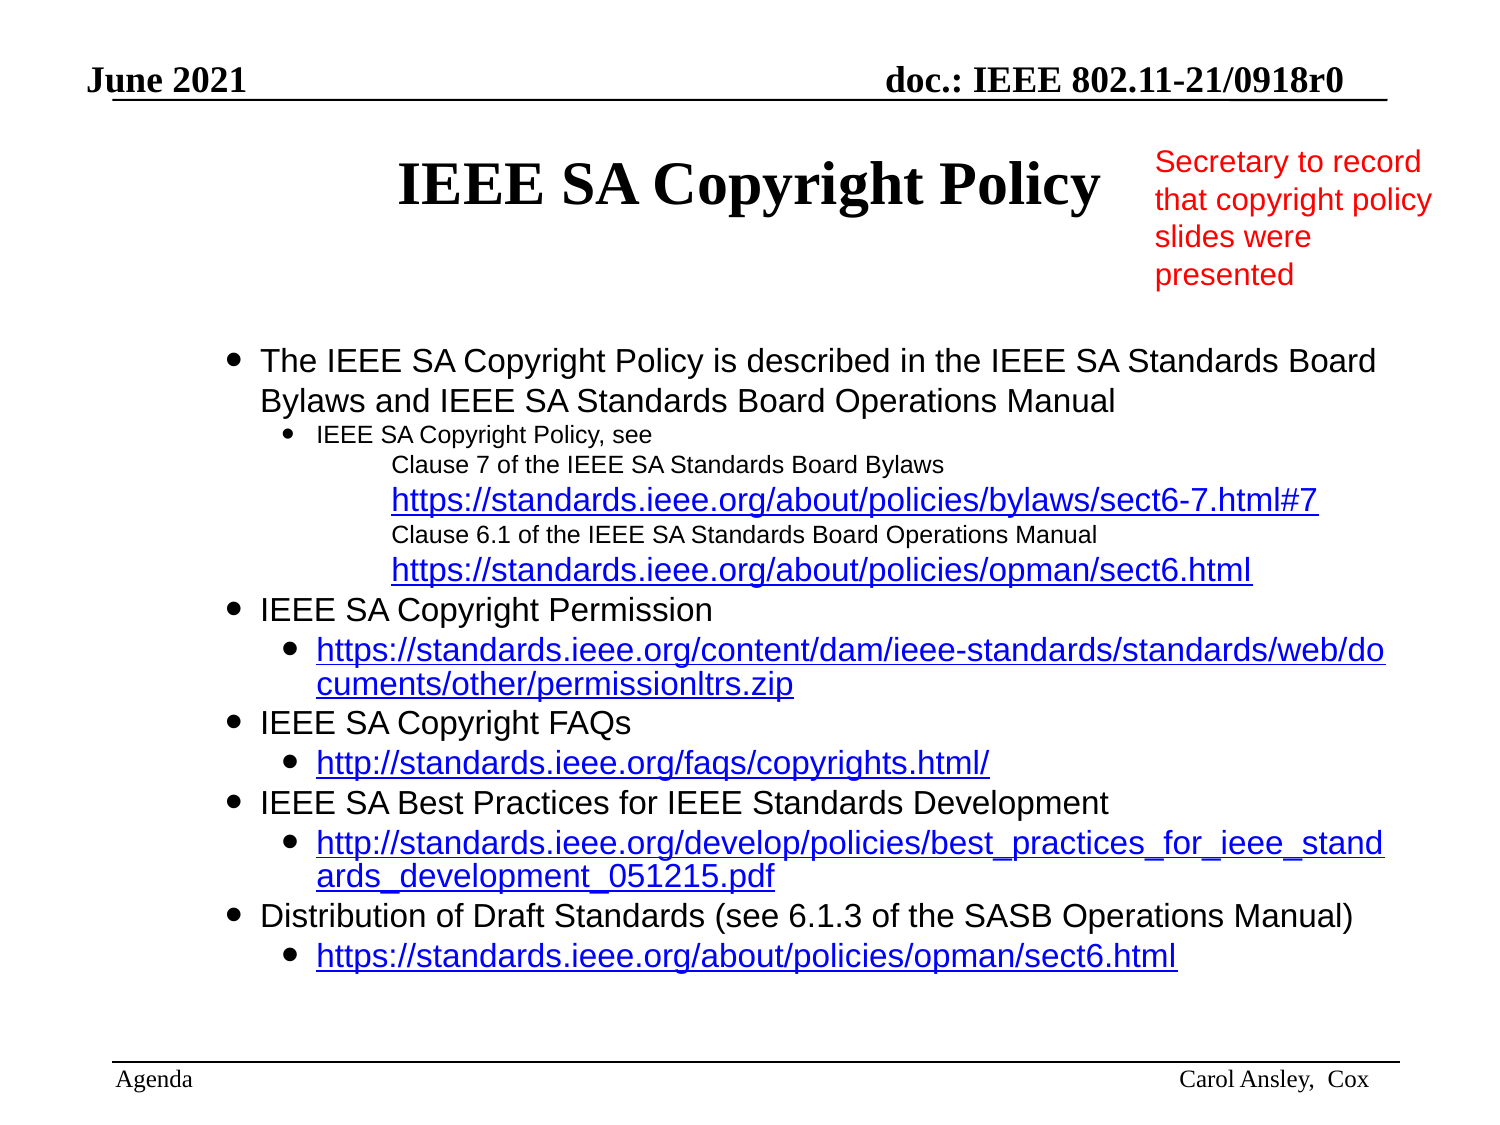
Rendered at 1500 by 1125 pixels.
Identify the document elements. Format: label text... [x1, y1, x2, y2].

list The IEEE SA Copyright Policy is described in the IEEE SA Standards Board Bylaws and IEEE SA Standards Board Operations Manual IEEE SA Copyright Policy, see Clause 7 of the IEEE SA Standards Board Bylaws https://standards.ieee.org/about/policies/bylaws/sect6-7.html#7 Clause 6.1 of the IEEE SA Standards Board Operations Manual https://standards.ieee.org/about/policies/opman/sect6.html IEEE SA Copyright Permission https://standards.ieee.org/content/dam/ieee-standards/standards/web/documents/other/permissionltrs.zip IEEE SA Copyright FAQs http://standards.ieee.org/faqs/copyrights.html/ IEEE SA Best Practices for IEEE Standards Development http://standards.ieee.org/develop/policies/best_practices_for_ieee_standards_development_051215.pdf Distribution of Draft Standards (see 6.1.3 of the SASB Operations Manual) https://standards.ieee.org/about/policies/opman/sect6.html [111, 365, 1402, 938]
text_box Secretary to record that copyright policy slides were presented [1140, 133, 1459, 299]
title IEEE SA Copyright Policy [111, 141, 1140, 218]
